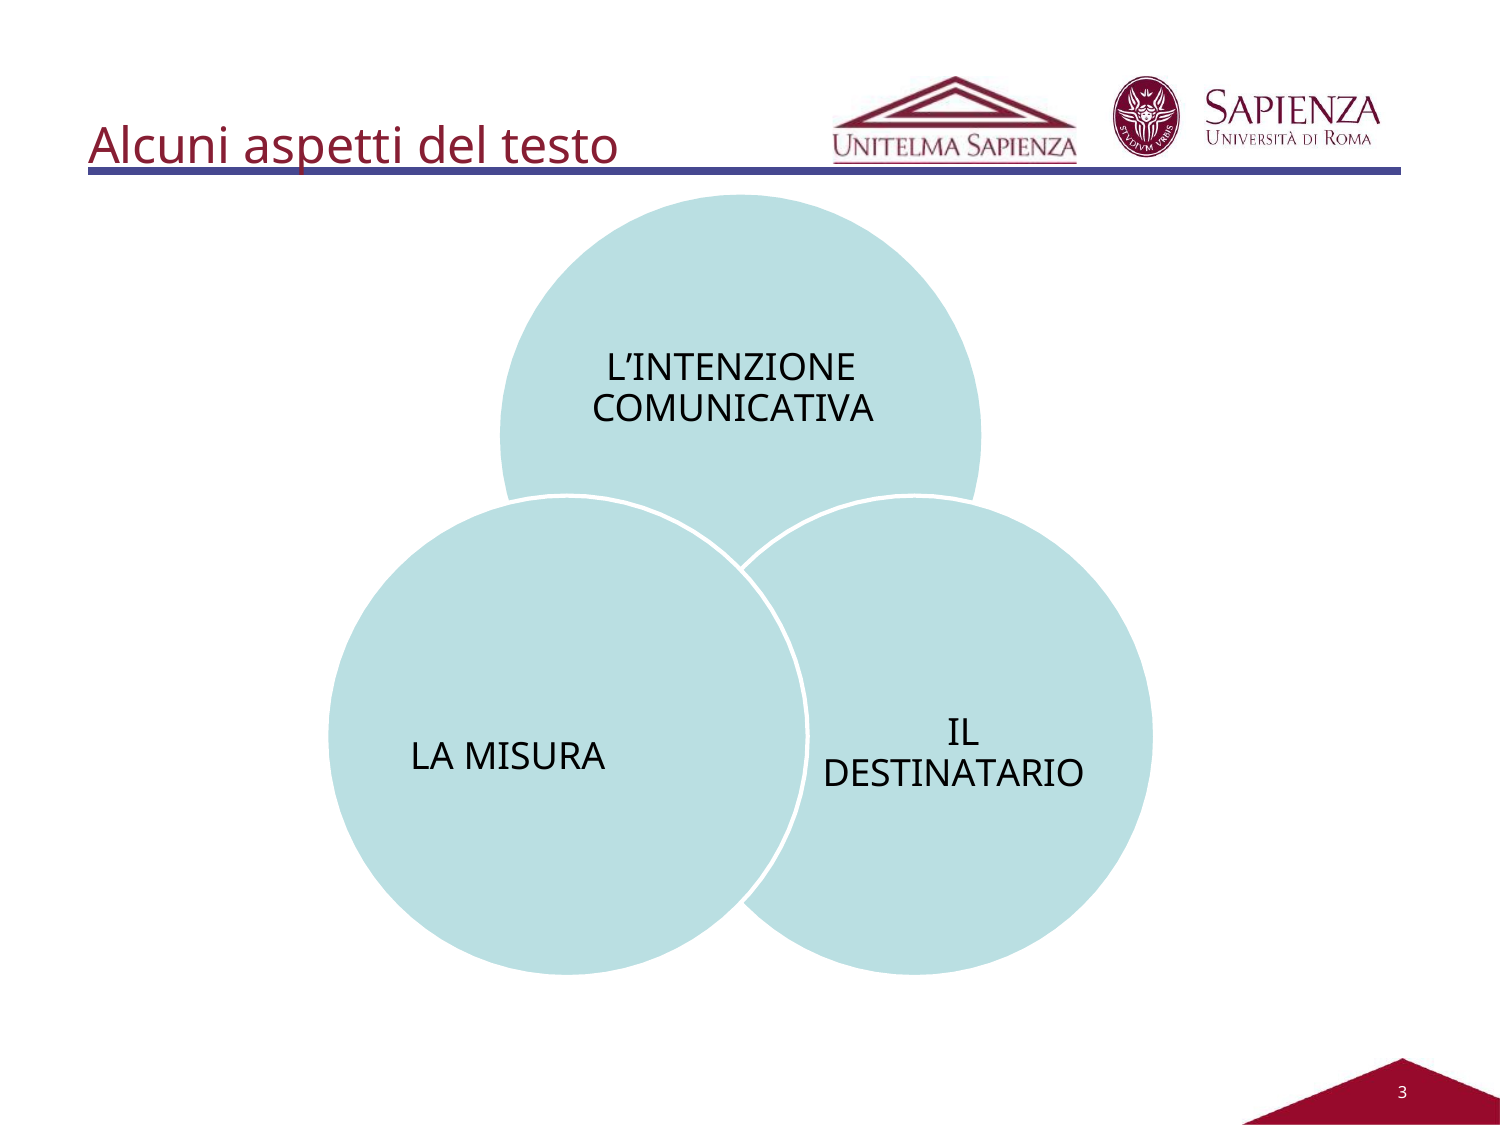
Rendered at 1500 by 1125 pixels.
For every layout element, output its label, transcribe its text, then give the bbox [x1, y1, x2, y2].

text_box [326, 495, 808, 978]
picture [1104, 66, 1414, 113]
title Alcuni aspetti del testo [86, 113, 1414, 302]
text_box [499, 194, 982, 569]
picture [1241, 1058, 1500, 1125]
text_box LA MISURA [407, 732, 625, 778]
picture [832, 76, 1077, 113]
text_box IL DESTINATARIO [820, 711, 1112, 794]
slide_number 2 [1393, 1081, 1422, 1125]
text_box [741, 495, 1156, 978]
text_box L’INTENZIONE COMUNICATIVA [589, 346, 892, 429]
